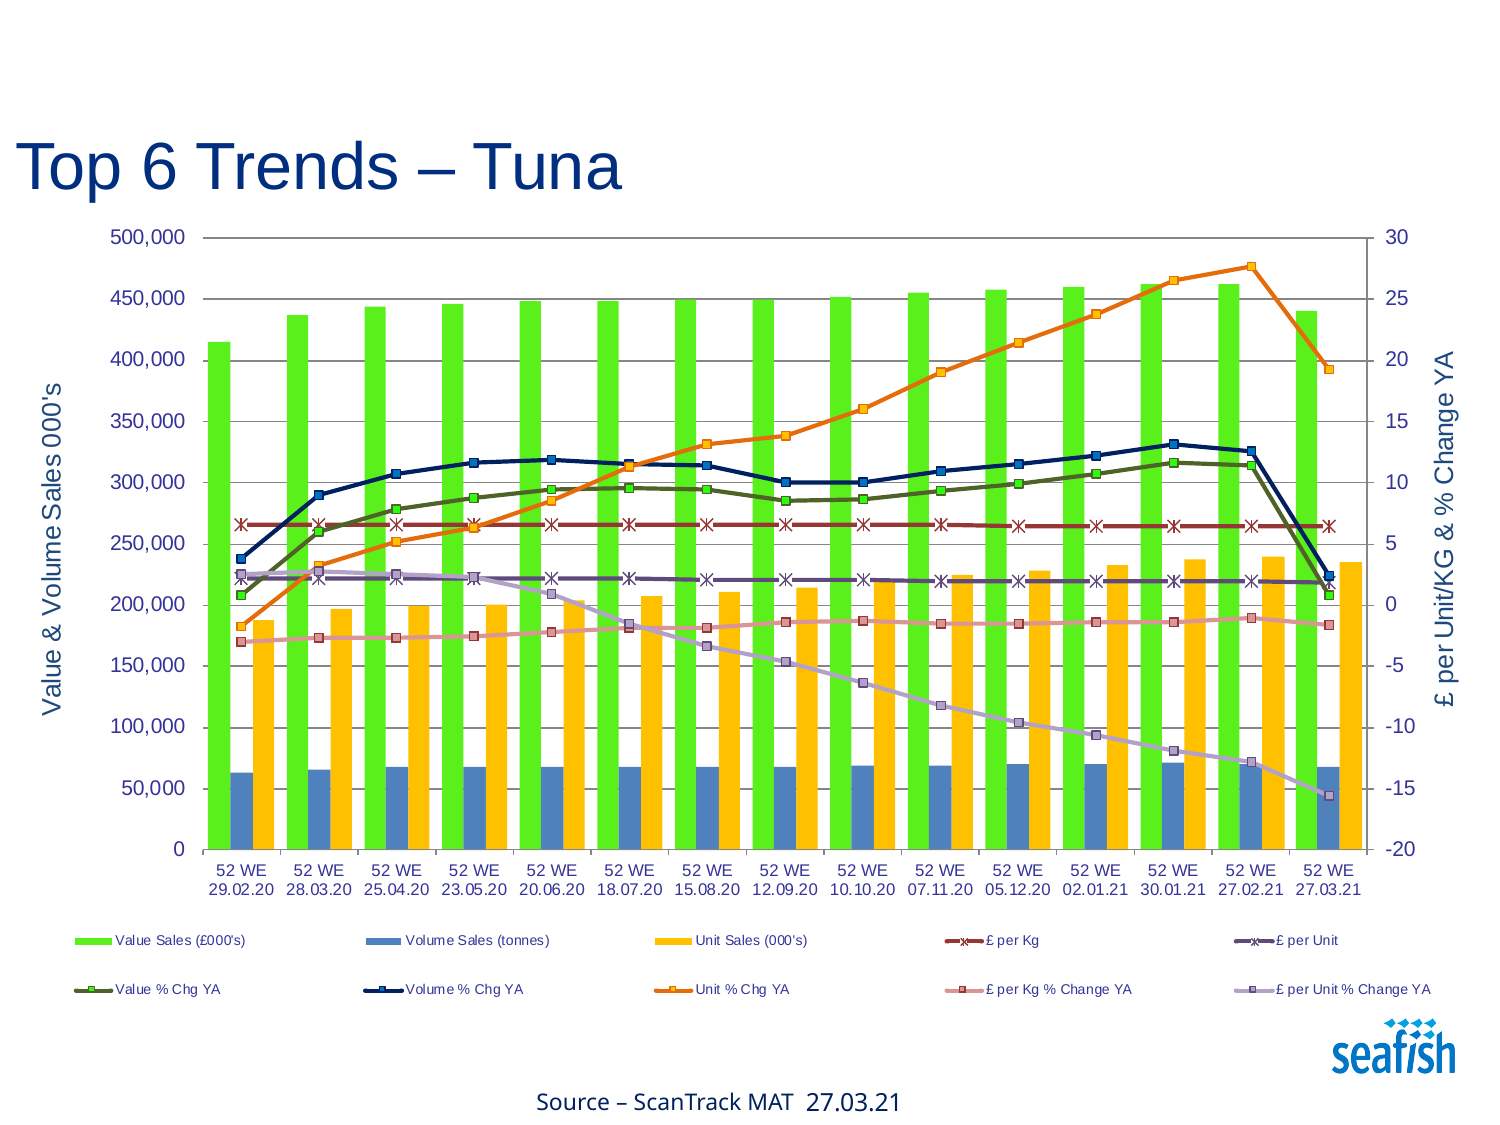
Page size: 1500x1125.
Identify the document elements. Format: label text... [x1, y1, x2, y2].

text_box Top 6 Trends – Tuna [0, 116, 1419, 210]
picture [21, 210, 1483, 1074]
text_box Source – ScanTrack MAT [508, 1079, 823, 1123]
picture [733, 1081, 974, 1115]
